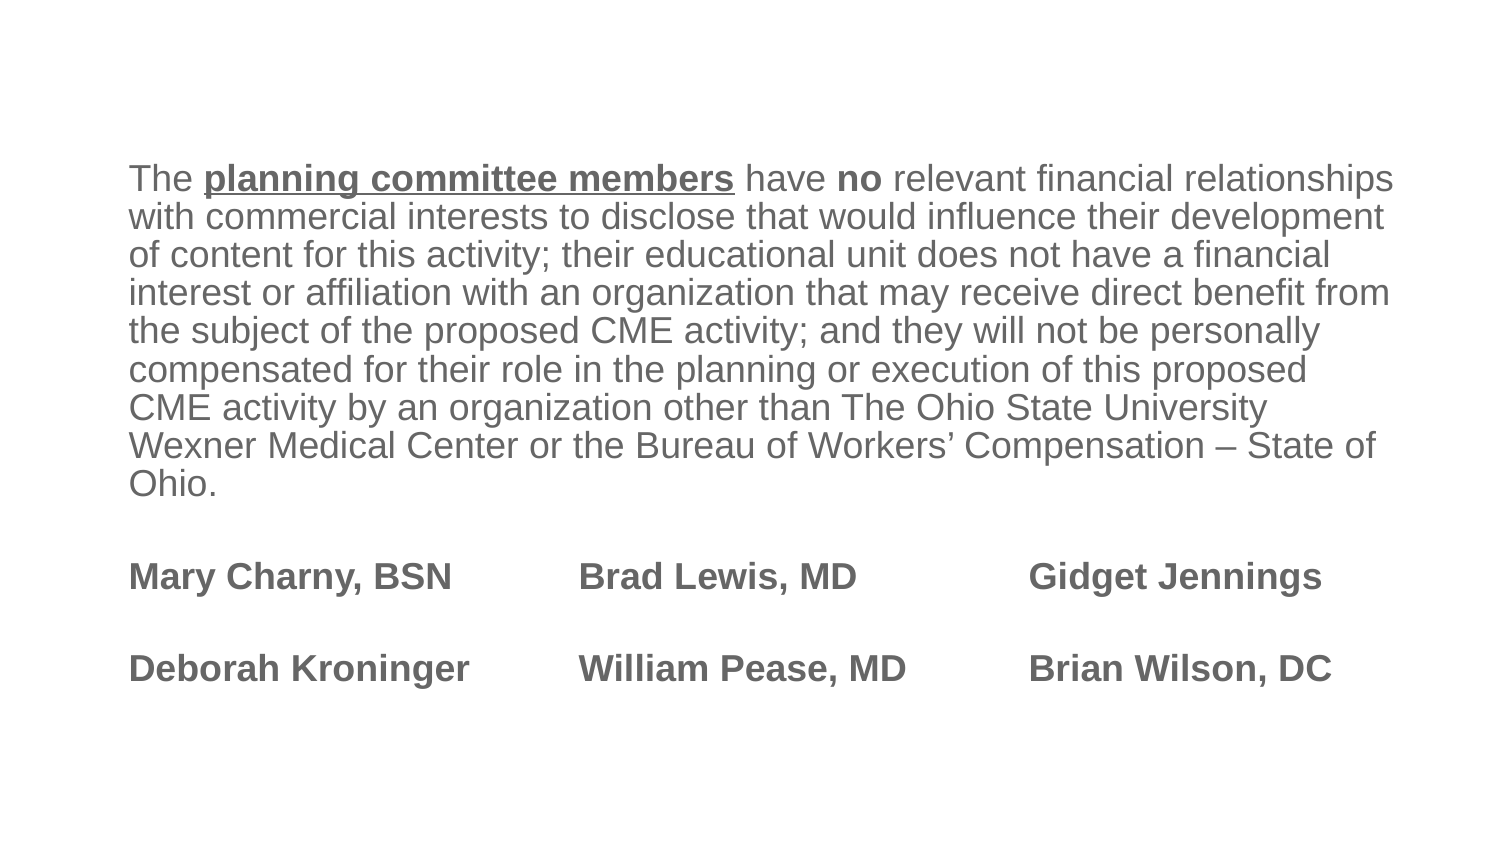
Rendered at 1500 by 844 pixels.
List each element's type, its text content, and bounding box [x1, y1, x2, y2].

list The planning committee members have no relevant financial relationships with commercial interests to disclose that would influence their development of content for this activity; their educational unit does not have a financial interest or affiliation with an organization that may receive direct benefit from the subject of the proposed CME activity; and they will not be personally compensated for their role in the planning or execution of this proposed CME activity by an organization other than The Ohio State University Wexner Medical Center or the Bureau of Workers’ Compensation – State of Ohio. Mary Charny, BSN Brad Lewis, MD Gidget Jennings Deborah Kroninger William Pease, MD Brian Wilson, DC [113, 153, 1411, 746]
